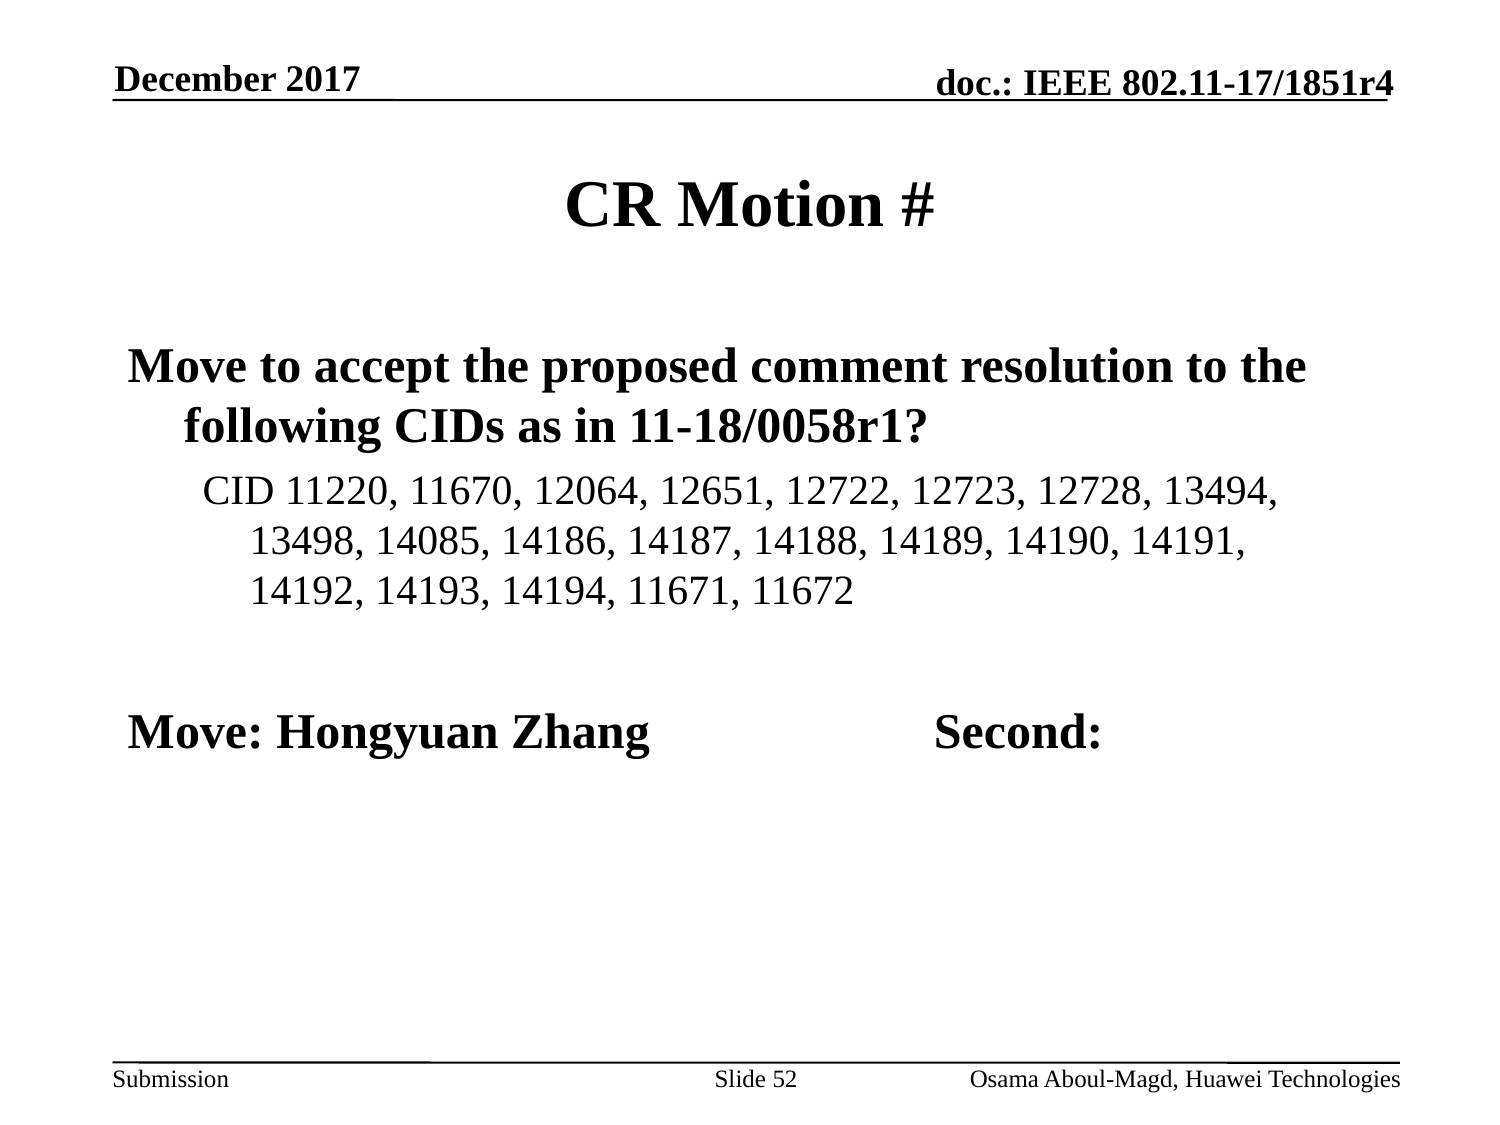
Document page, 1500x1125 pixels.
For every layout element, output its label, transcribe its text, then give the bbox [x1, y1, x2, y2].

footer Osama Aboul-Magd, Huawei Technologies [878, 1061, 1402, 1093]
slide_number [114, 54, 423, 100]
title CR Motion # [112, 112, 1388, 288]
list Move to accept the proposed comment resolution to the following CIDs as in 11-18/0058r1? CID 11220, 11670, 12064, 12651, 12722, 12723, 12728, 13494, 13498, 14085, 14186, 14187, 14188, 14189, 14190, 14191, 14192, 14193, 14194, 11671, 11672 Move: Hongyuan Zhang Second: [112, 324, 1388, 1000]
slide_number Slide 52 [712, 1061, 800, 1123]
